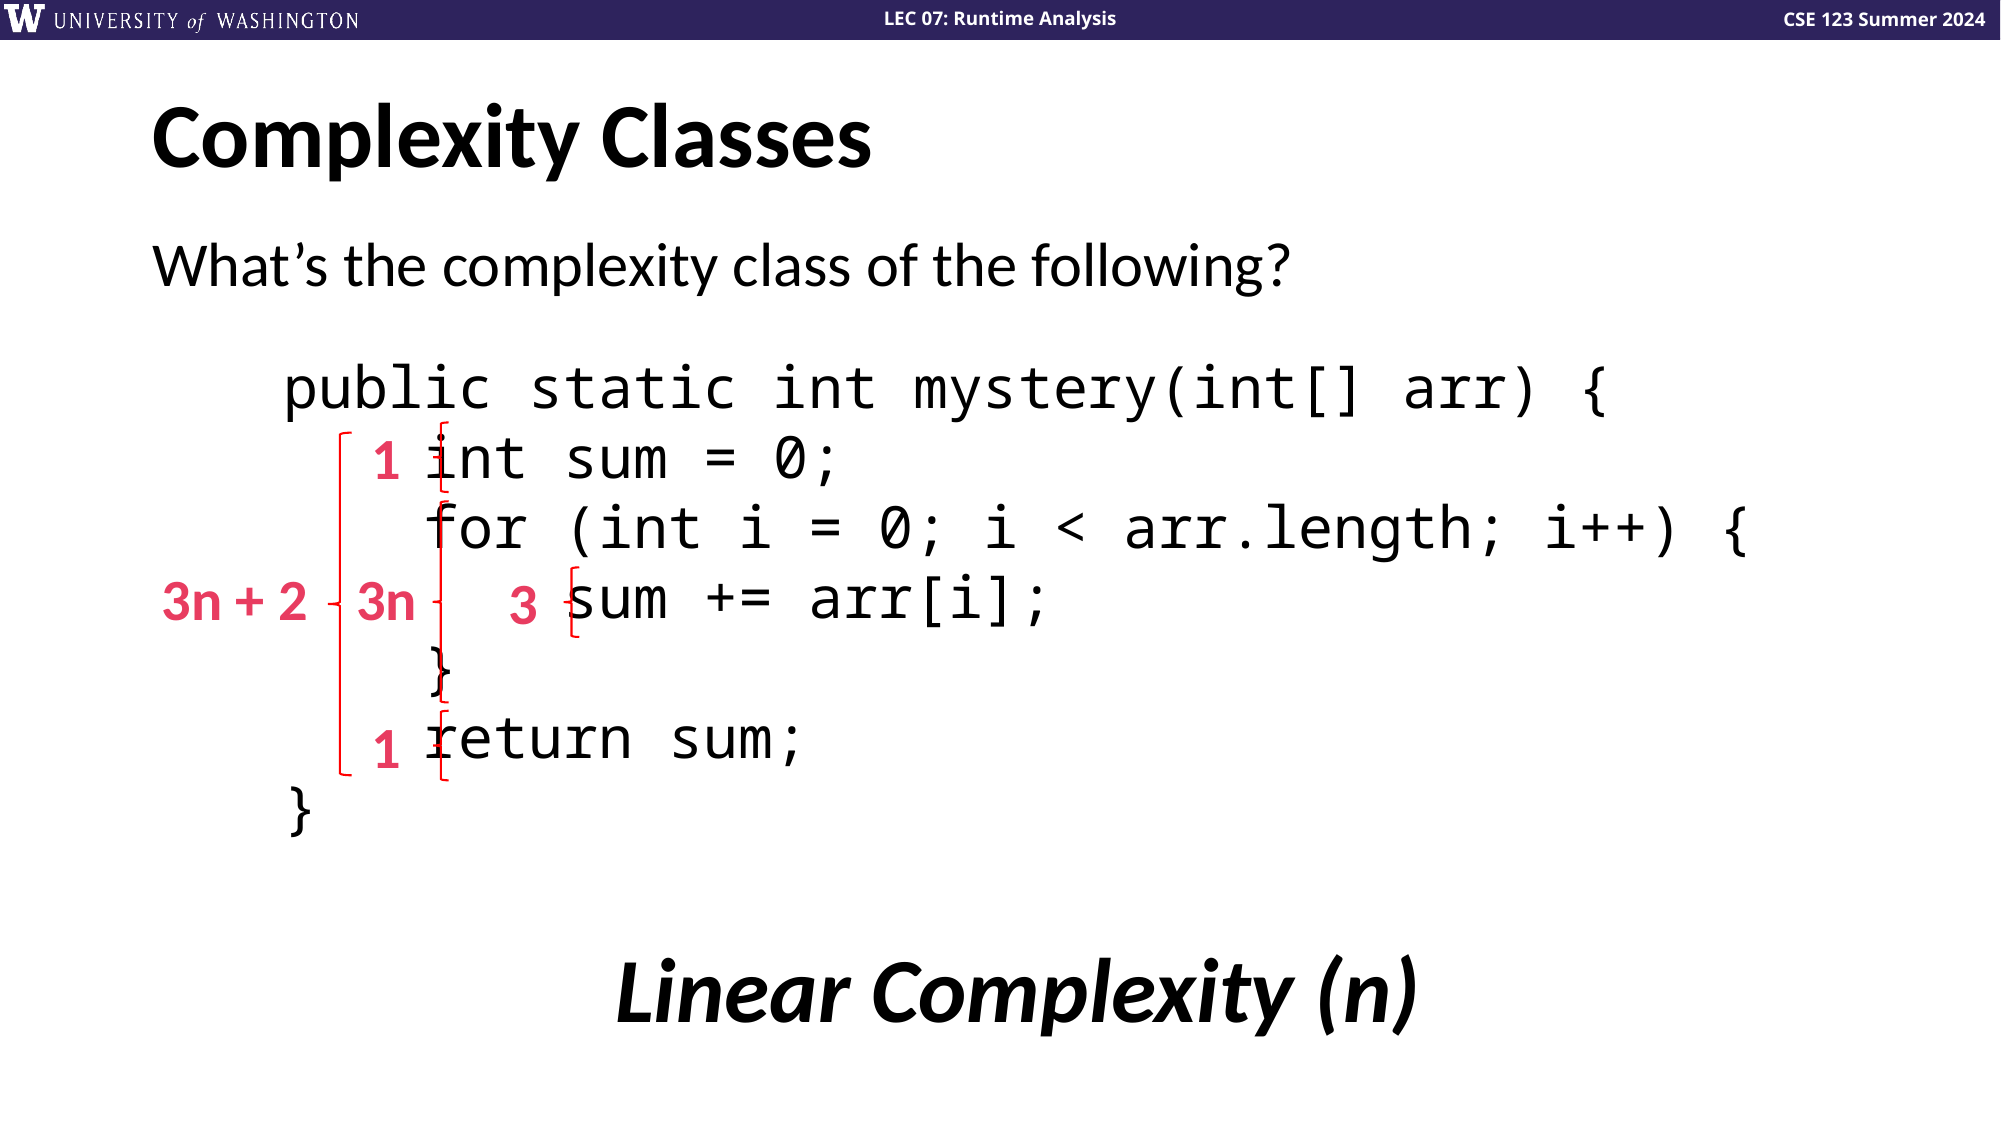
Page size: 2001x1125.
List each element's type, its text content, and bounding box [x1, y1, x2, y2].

text_box 3n + 2 [147, 554, 323, 640]
text_box 3n [341, 554, 433, 640]
text_box [433, 421, 449, 493]
text_box [433, 710, 449, 781]
text_box Linear Complexity (n) [600, 923, 1437, 1049]
text_box public static int mystery(int[] arr) { int sum = 0; for (int i = 0; i < arr.length; i++) { sum += arr[i]; } return sum; } [268, 342, 1768, 848]
text_box [433, 500, 449, 703]
text_box [327, 432, 352, 776]
text_box 1 [357, 414, 417, 499]
title Complexity Classes [137, 74, 1863, 200]
list What’s the complexity class of the following? [137, 224, 1863, 1081]
text_box [563, 566, 580, 638]
picture [4, 4, 358, 33]
text_box 1 [357, 702, 417, 788]
text_box 3 [493, 559, 554, 644]
